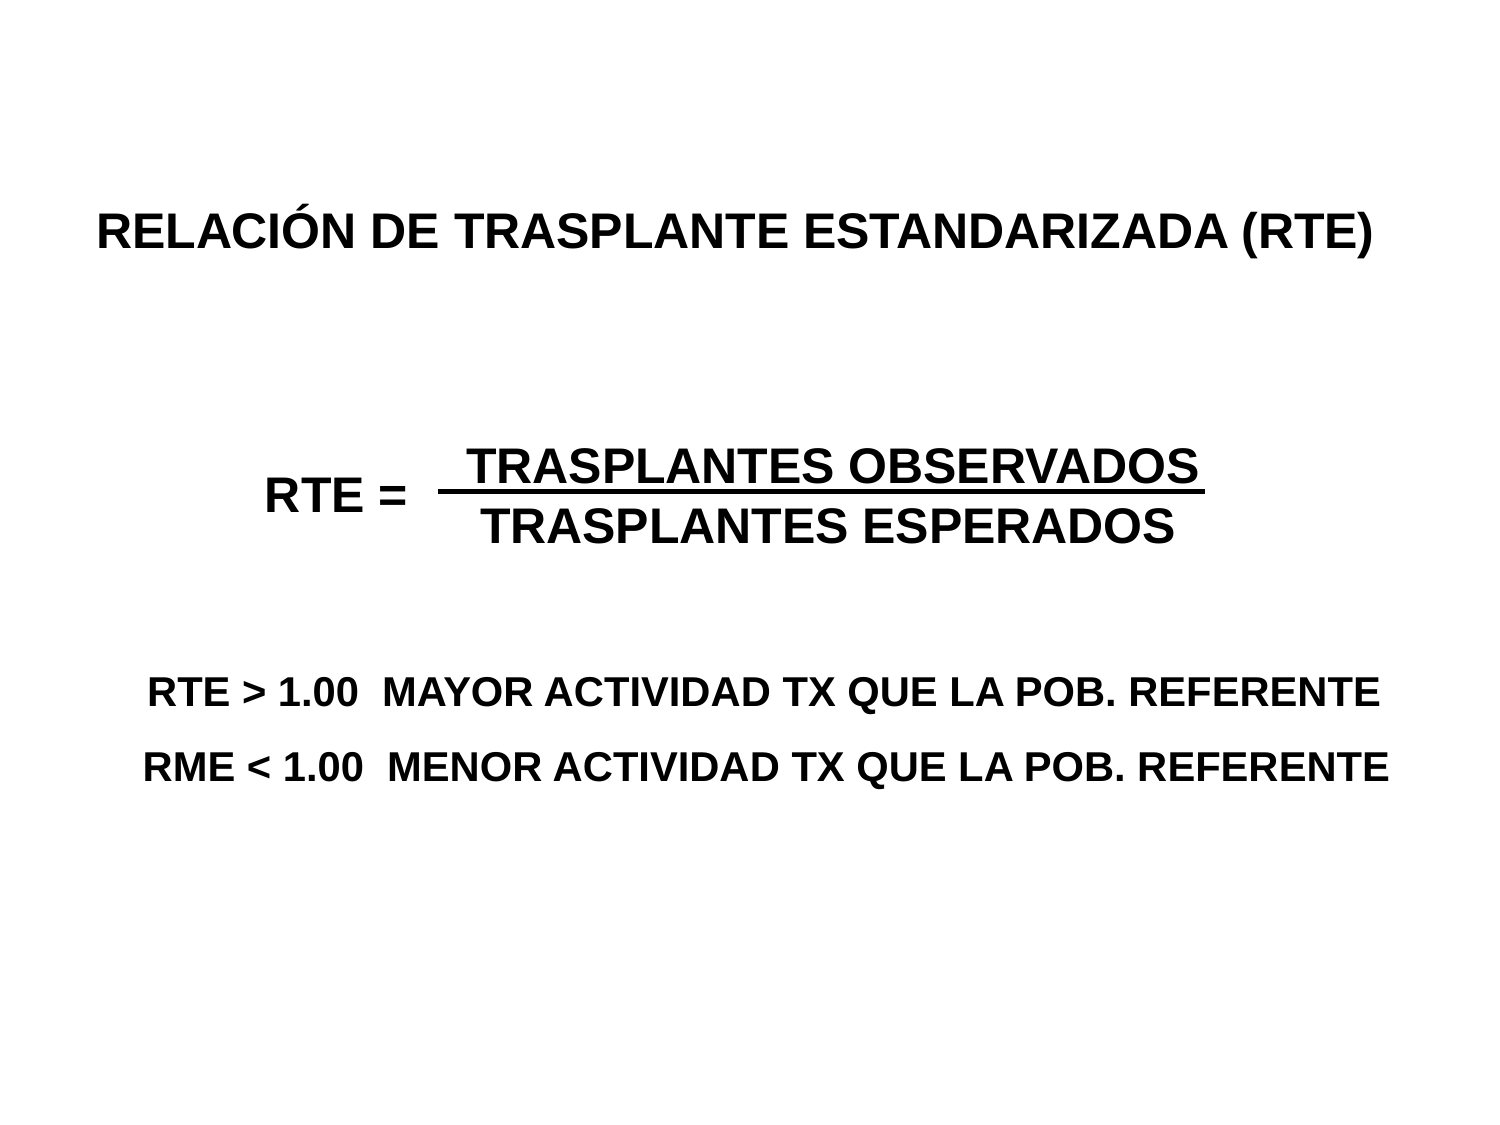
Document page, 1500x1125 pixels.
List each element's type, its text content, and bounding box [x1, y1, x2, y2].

text_box RTE > 1.00 MAYOR ACTIVIDAD TX QUE LA POB. REFERENTE [132, 656, 1408, 722]
text_box RELACIÓN DE TRASPLANTE ESTANDARIZADA (RTE) [81, 191, 1404, 266]
text_box RTE = [250, 455, 438, 530]
text_box TRASPLANTES OBSERVADOS TRASPLANTES ESPERADOS [423, 426, 1215, 561]
text_box RME < 1.00 MENOR ACTIVIDAD TX QUE LA POB. REFERENTE [128, 732, 1417, 797]
